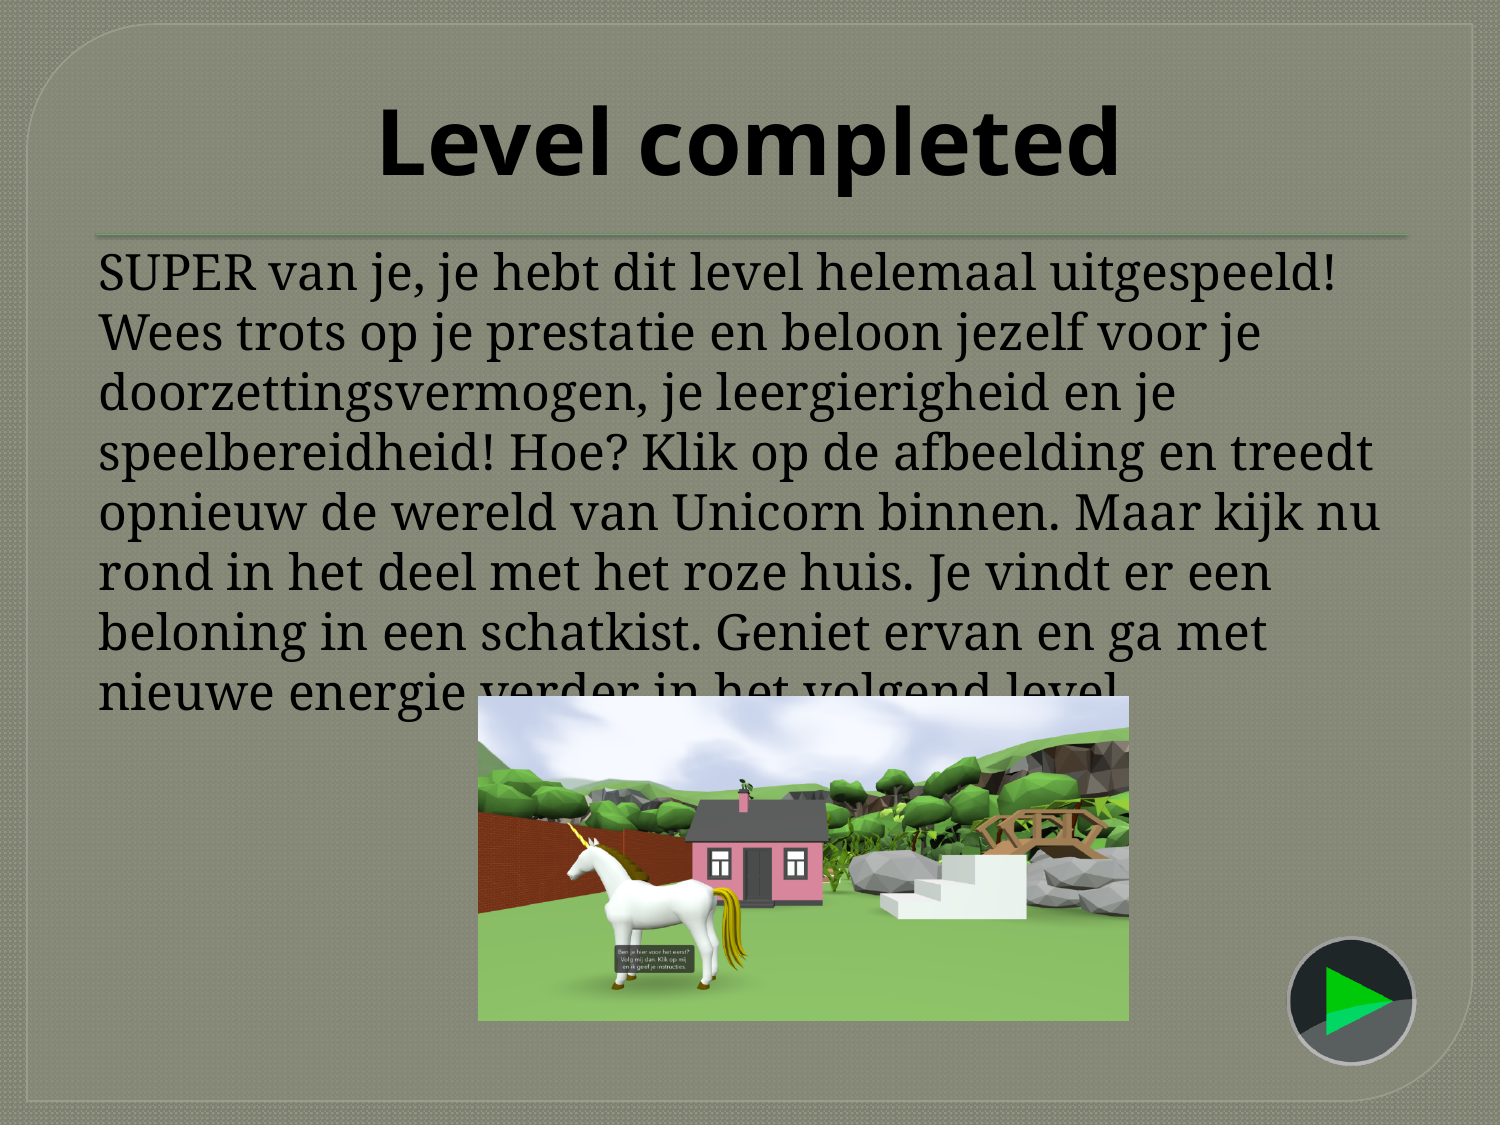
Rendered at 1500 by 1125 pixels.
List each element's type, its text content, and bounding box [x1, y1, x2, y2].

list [478, 696, 1130, 1021]
text_box Level completed [74, 45, 1425, 233]
title SUPER van je, je hebt dit level helemaal uitgespeeld! Wees trots op je prestatie en beloon jezelf voor je doorzettingsvermogen, je leergierigheid en je speelbereidheid! Hoe? Klik op de afbeelding en treedt opnieuw de wereld van Unicorn binnen. Maar kijk nu rond in het deel met het roze huis. Je vindt er een beloning in een schatkist. Geniet ervan en ga met nieuwe energie verder in het volgend level. [75, 266, 1425, 728]
picture [1269, 917, 1434, 1083]
